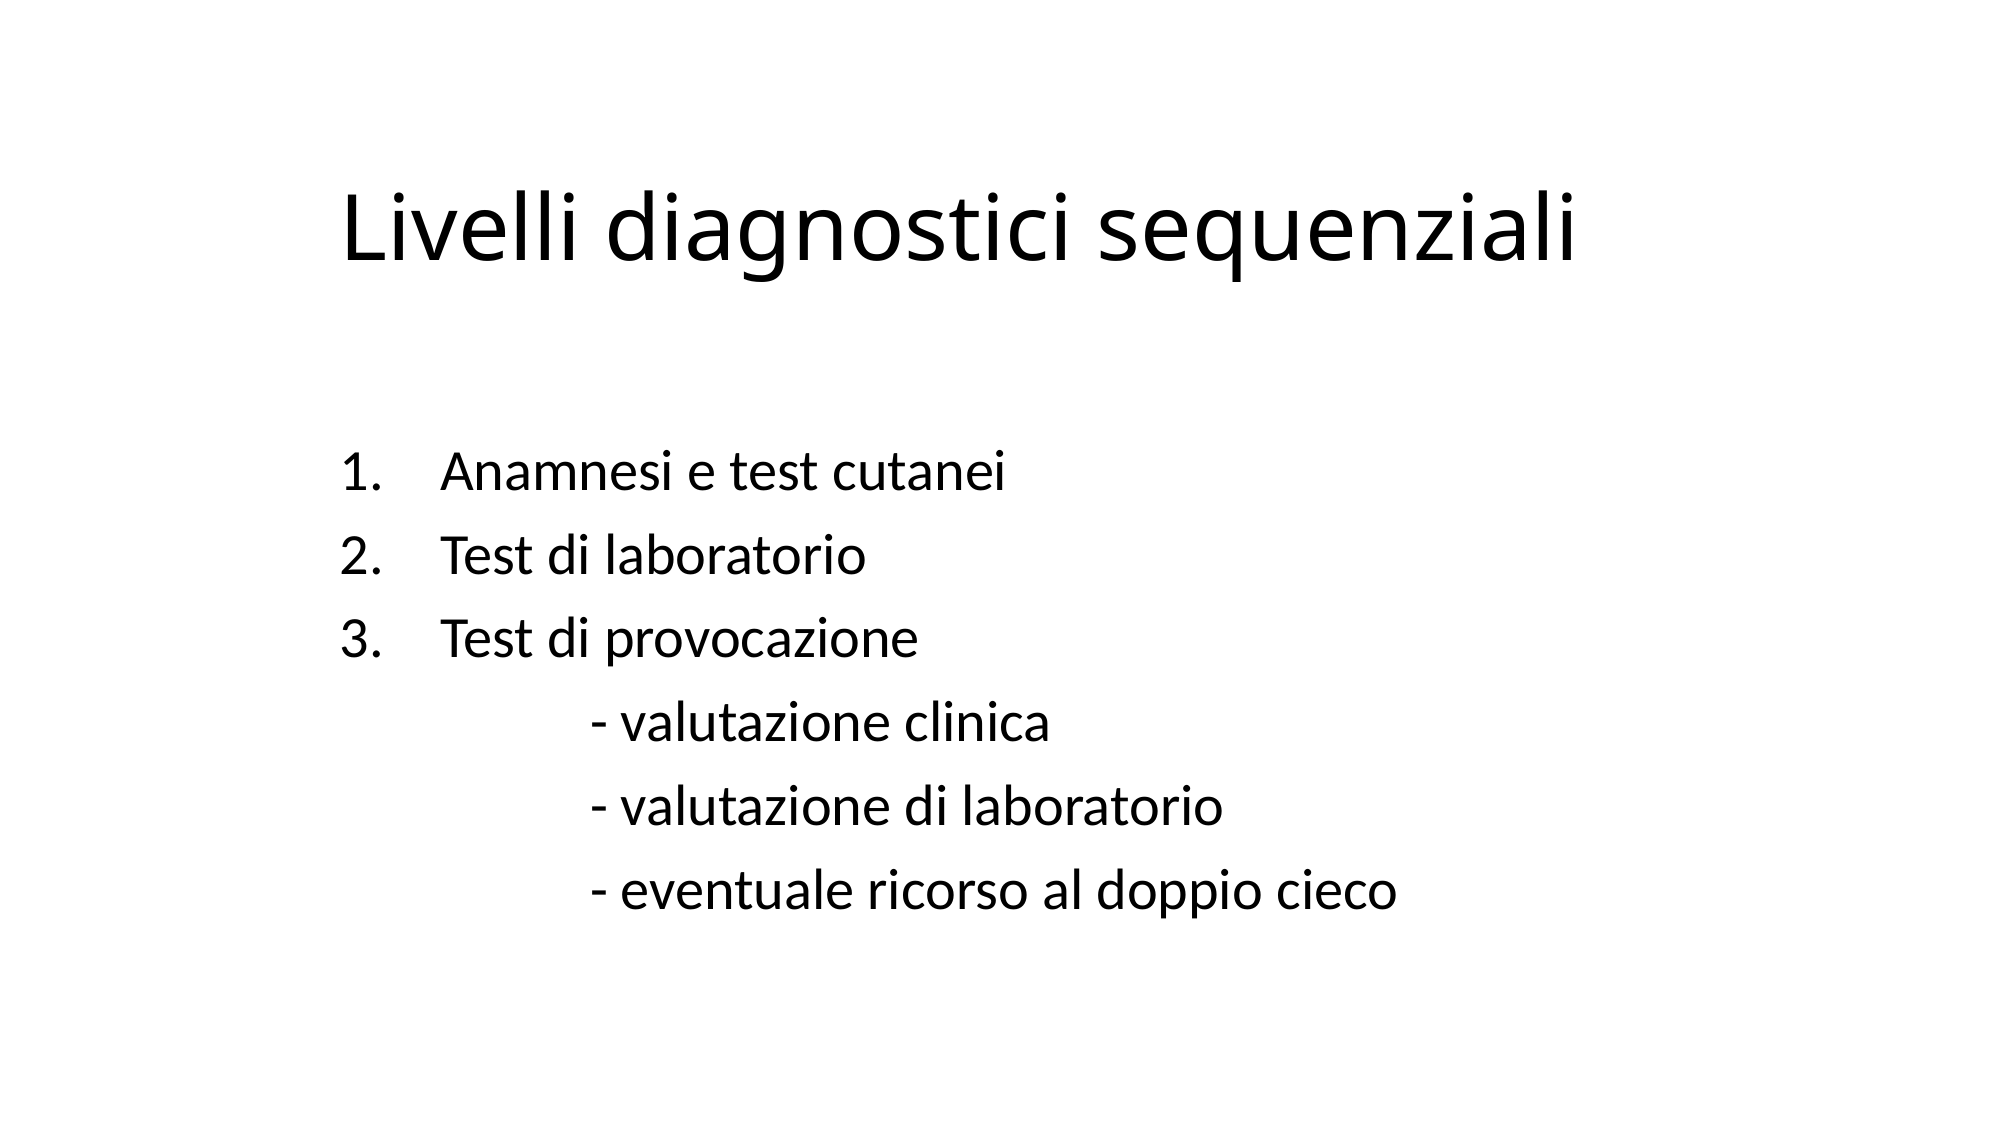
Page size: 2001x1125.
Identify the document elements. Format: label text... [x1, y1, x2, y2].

list Anamnesi e test cutanei Test di laboratorio Test di provocazione - valutazione clinica - valutazione di laboratorio - eventuale ricorso al doppio cieco [324, 432, 1675, 1005]
title Livelli diagnostici sequenziali [324, 137, 1675, 325]
